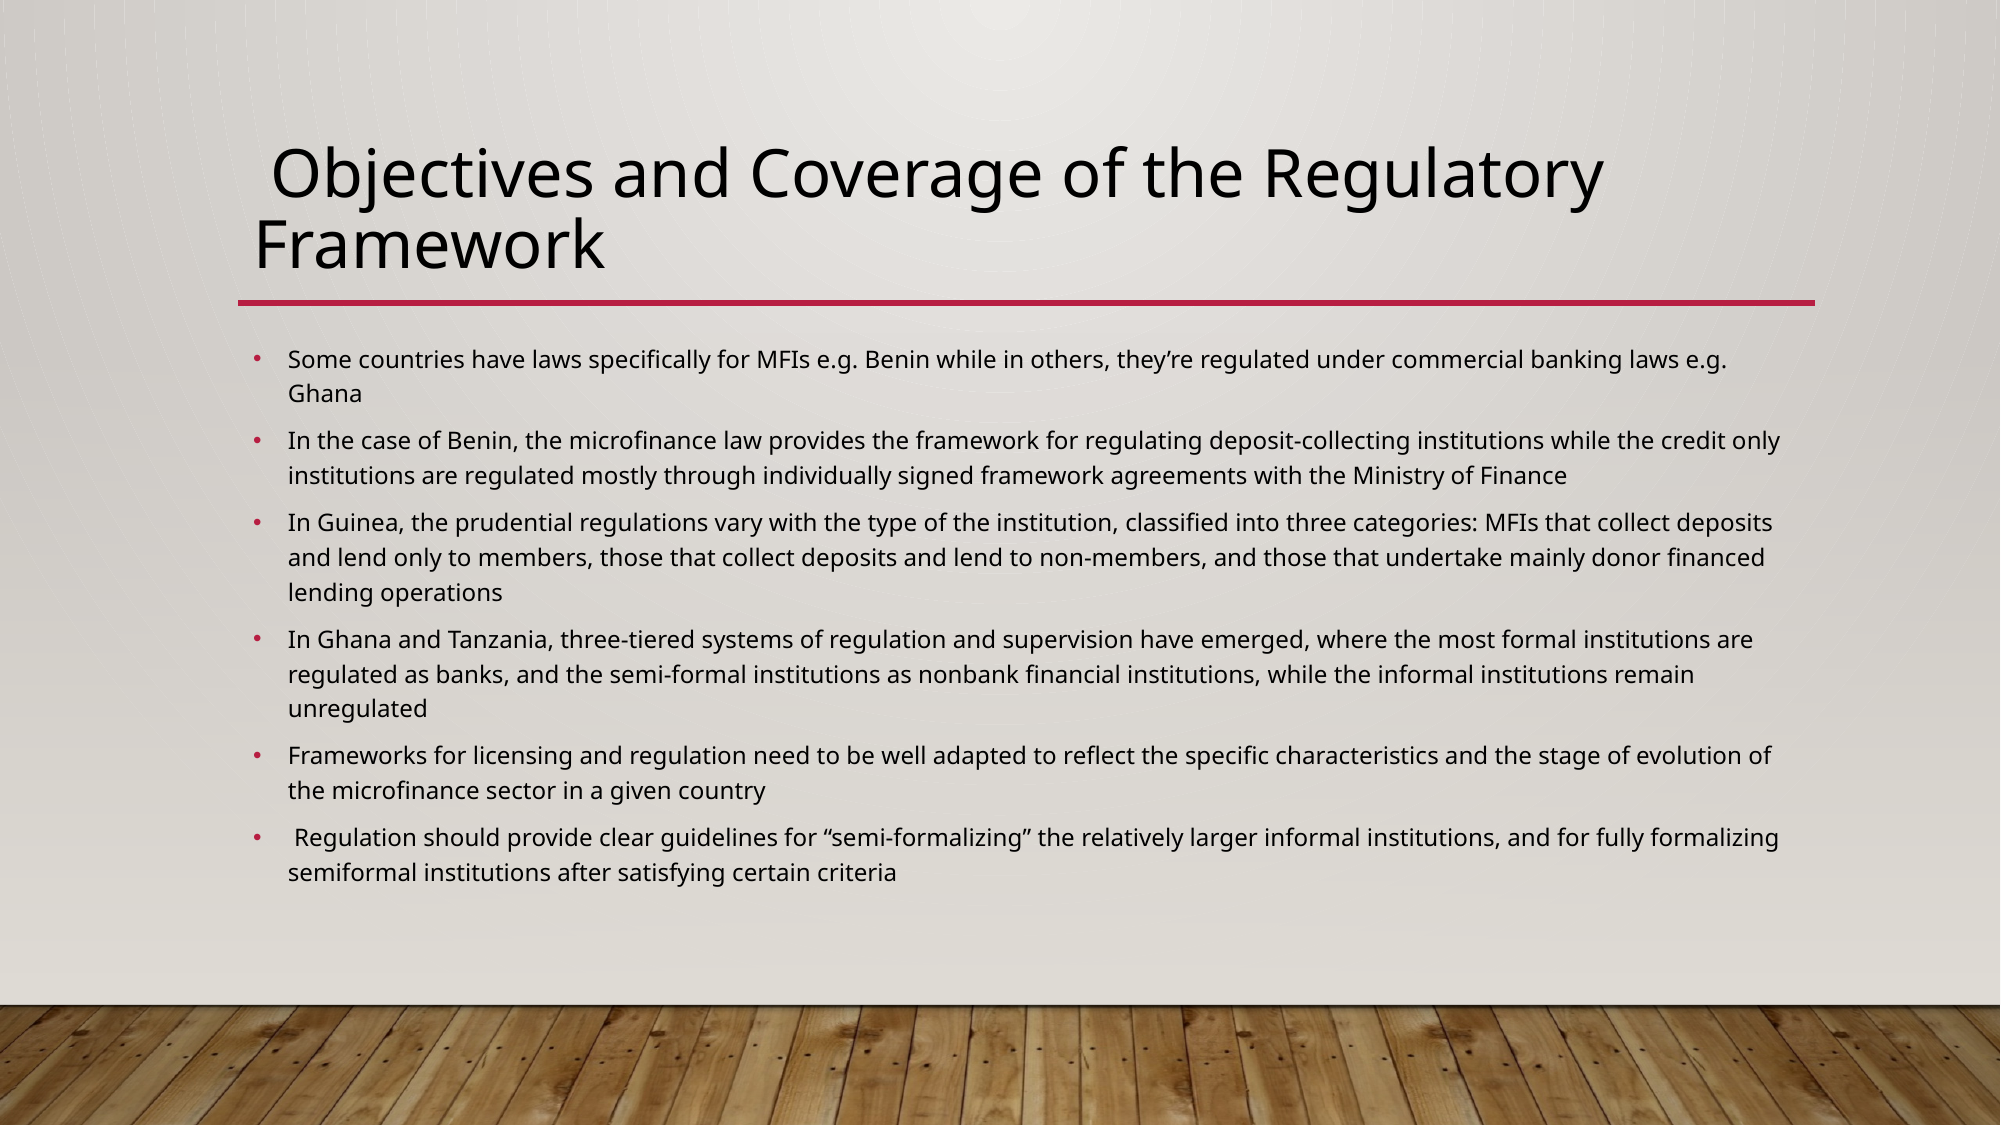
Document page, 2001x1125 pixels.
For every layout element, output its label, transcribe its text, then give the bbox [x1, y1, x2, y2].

list Some countries have laws specifically for MFIs e.g. Benin while in others, they’re regulated under commercial banking laws e.g. Ghana In the case of Benin, the microfinance law provides the framework for regulating deposit-collecting institutions while the credit only institutions are regulated mostly through individually signed framework agreements with the Ministry of Finance In Guinea, the prudential regulations vary with the type of the institution, classified into three categories: MFIs that collect deposits and lend only to members, those that collect deposits and lend to non-members, and those that undertake mainly donor financed lending operations In Ghana and Tanzania, three-tiered systems of regulation and supervision have emerged, where the most formal institutions are regulated as banks, and the semi-formal institutions as nonbank financial institutions, while the informal institutions remain unregulated Frameworks for licensing and regulation need to be well adapted to reflect the specific characteristics and the stage of evolution of the microfinance sector in a given country Regulation should provide clear guidelines for “semi-formalizing” the relatively larger informal institutions, and for fully formalizing semiformal institutions after satisfying certain criteria [238, 330, 1814, 897]
title Objectives and Coverage of the Regulatory Framework [238, 131, 1814, 305]
picture [0, 1005, 2000, 1125]
